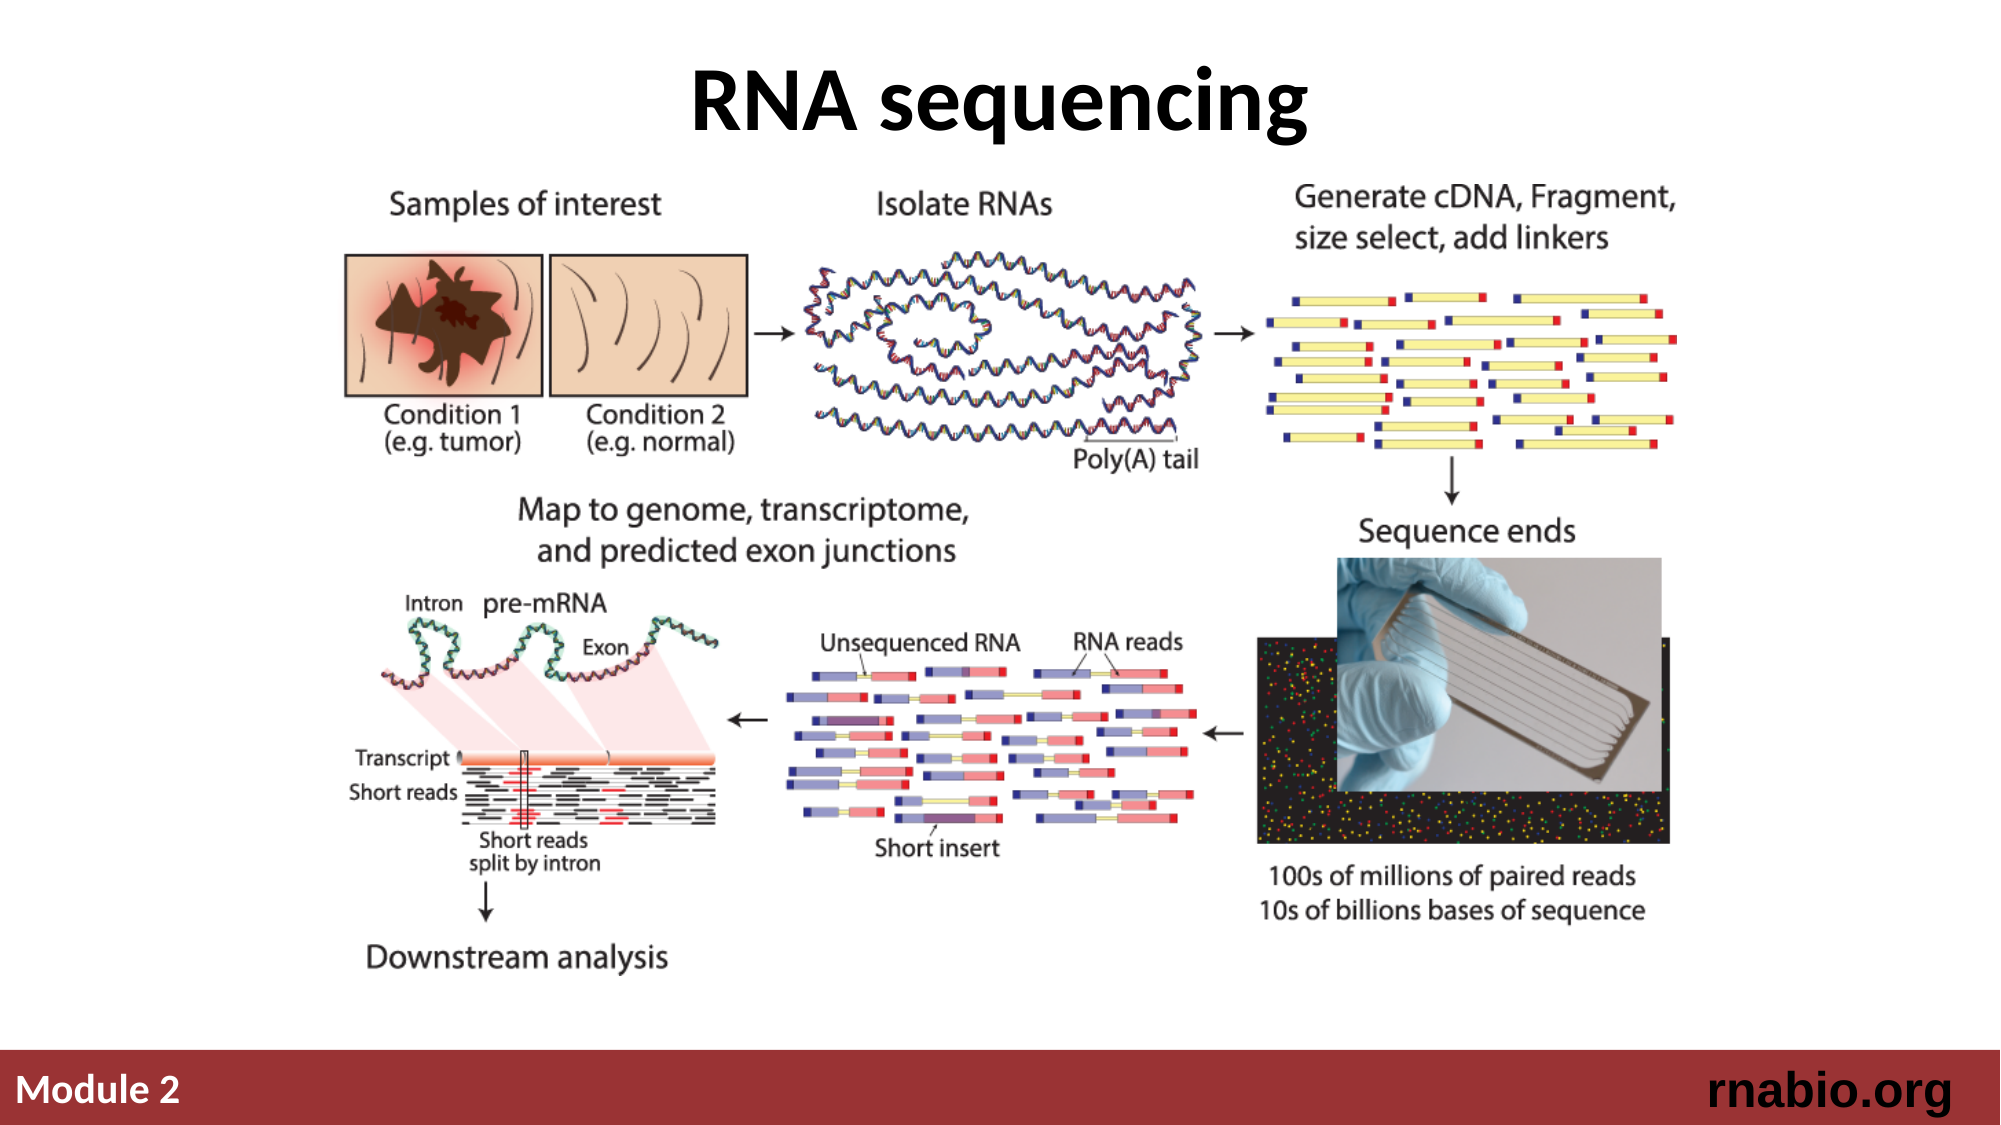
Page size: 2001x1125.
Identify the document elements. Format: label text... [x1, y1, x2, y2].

picture [314, 184, 1677, 976]
title RNA sequencing [275, 7, 1725, 195]
